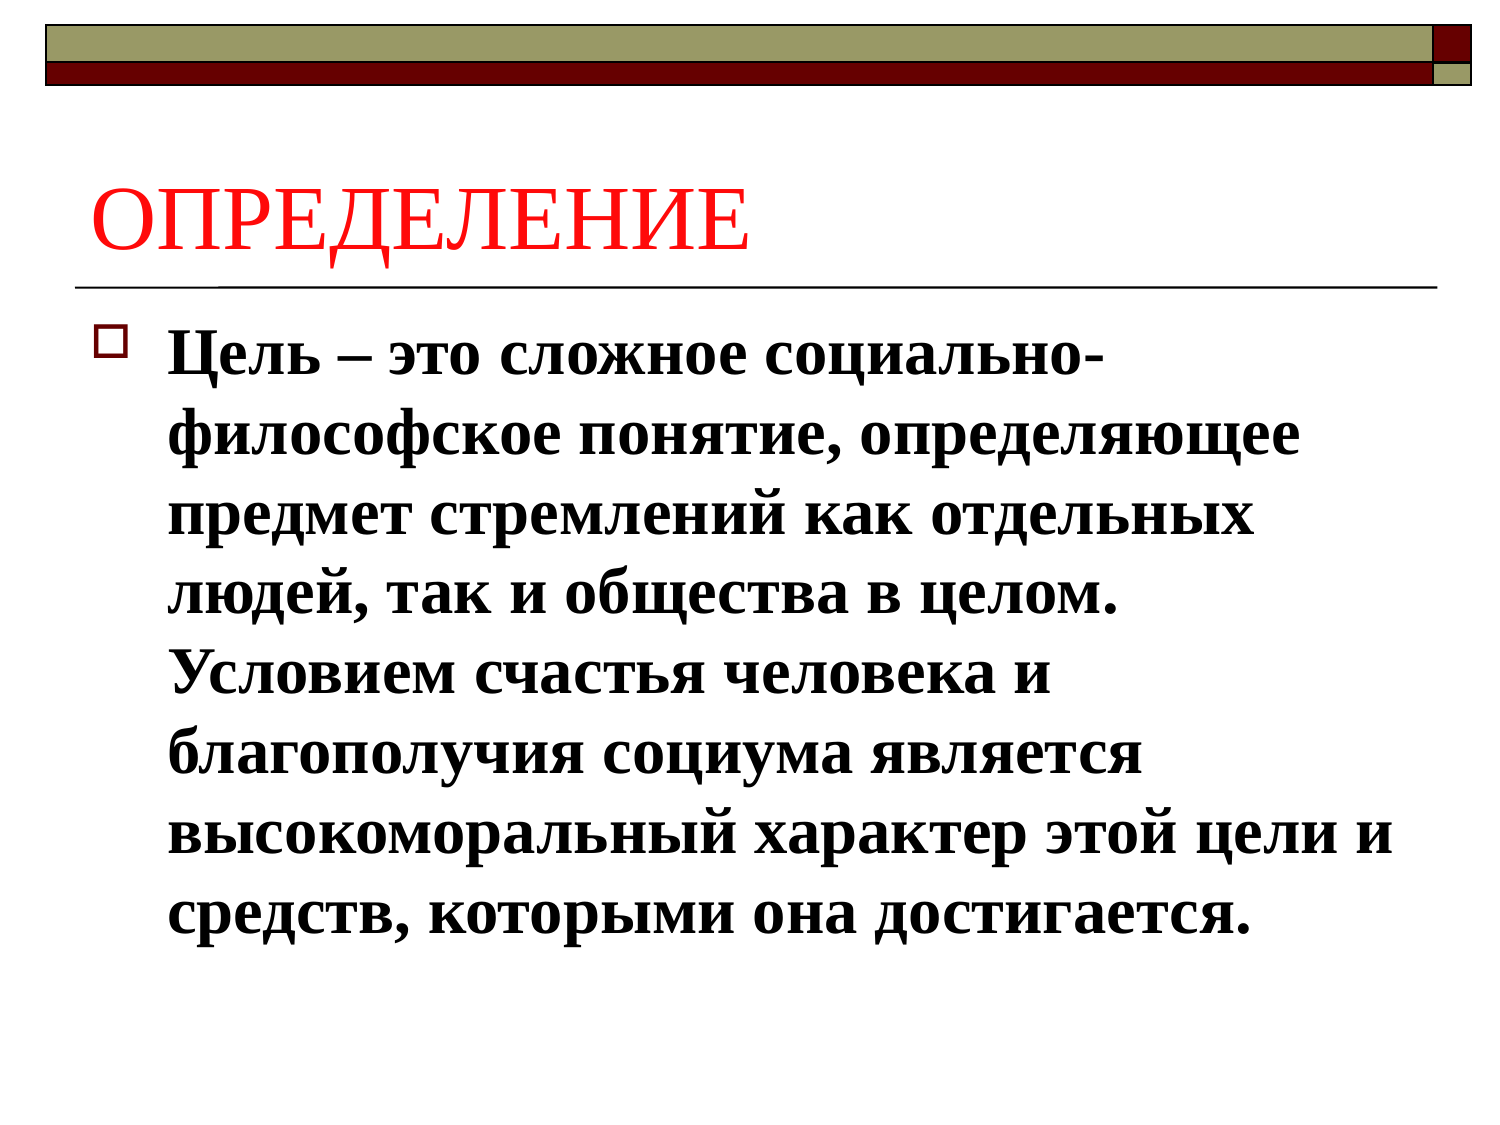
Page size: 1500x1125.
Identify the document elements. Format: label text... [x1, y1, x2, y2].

title ОПРЕДЕЛЕНИЕ [75, 87, 1425, 275]
list Цель – это сложное социально-философское понятие, определяющее предмет стремлений как отдельных людей, так и общества в целом. Условием счастья человека и благополучия социума является высокоморальный характер этой цели и средств, которыми она достигается. [75, 299, 1425, 1006]
